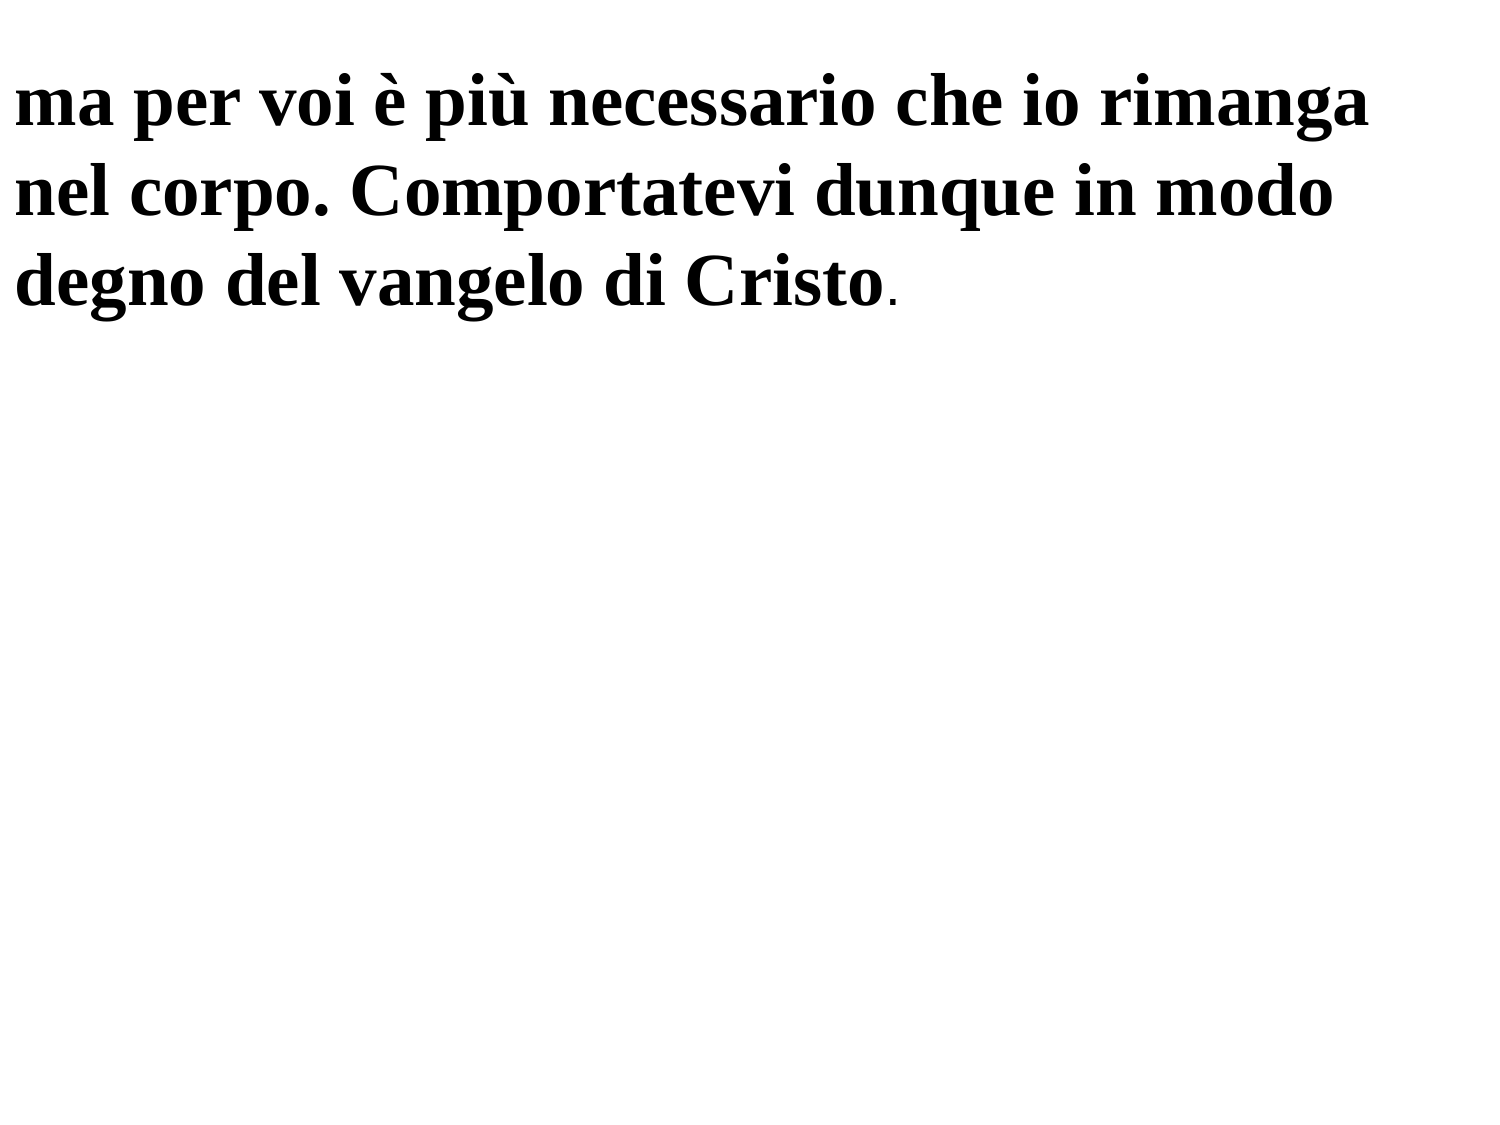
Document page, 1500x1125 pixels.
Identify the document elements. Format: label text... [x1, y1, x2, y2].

text_box ma per voi è più necessario che io rimanga nel corpo. Comportatevi dunque in modo degno del vangelo di Cristo. [0, 42, 1500, 328]
